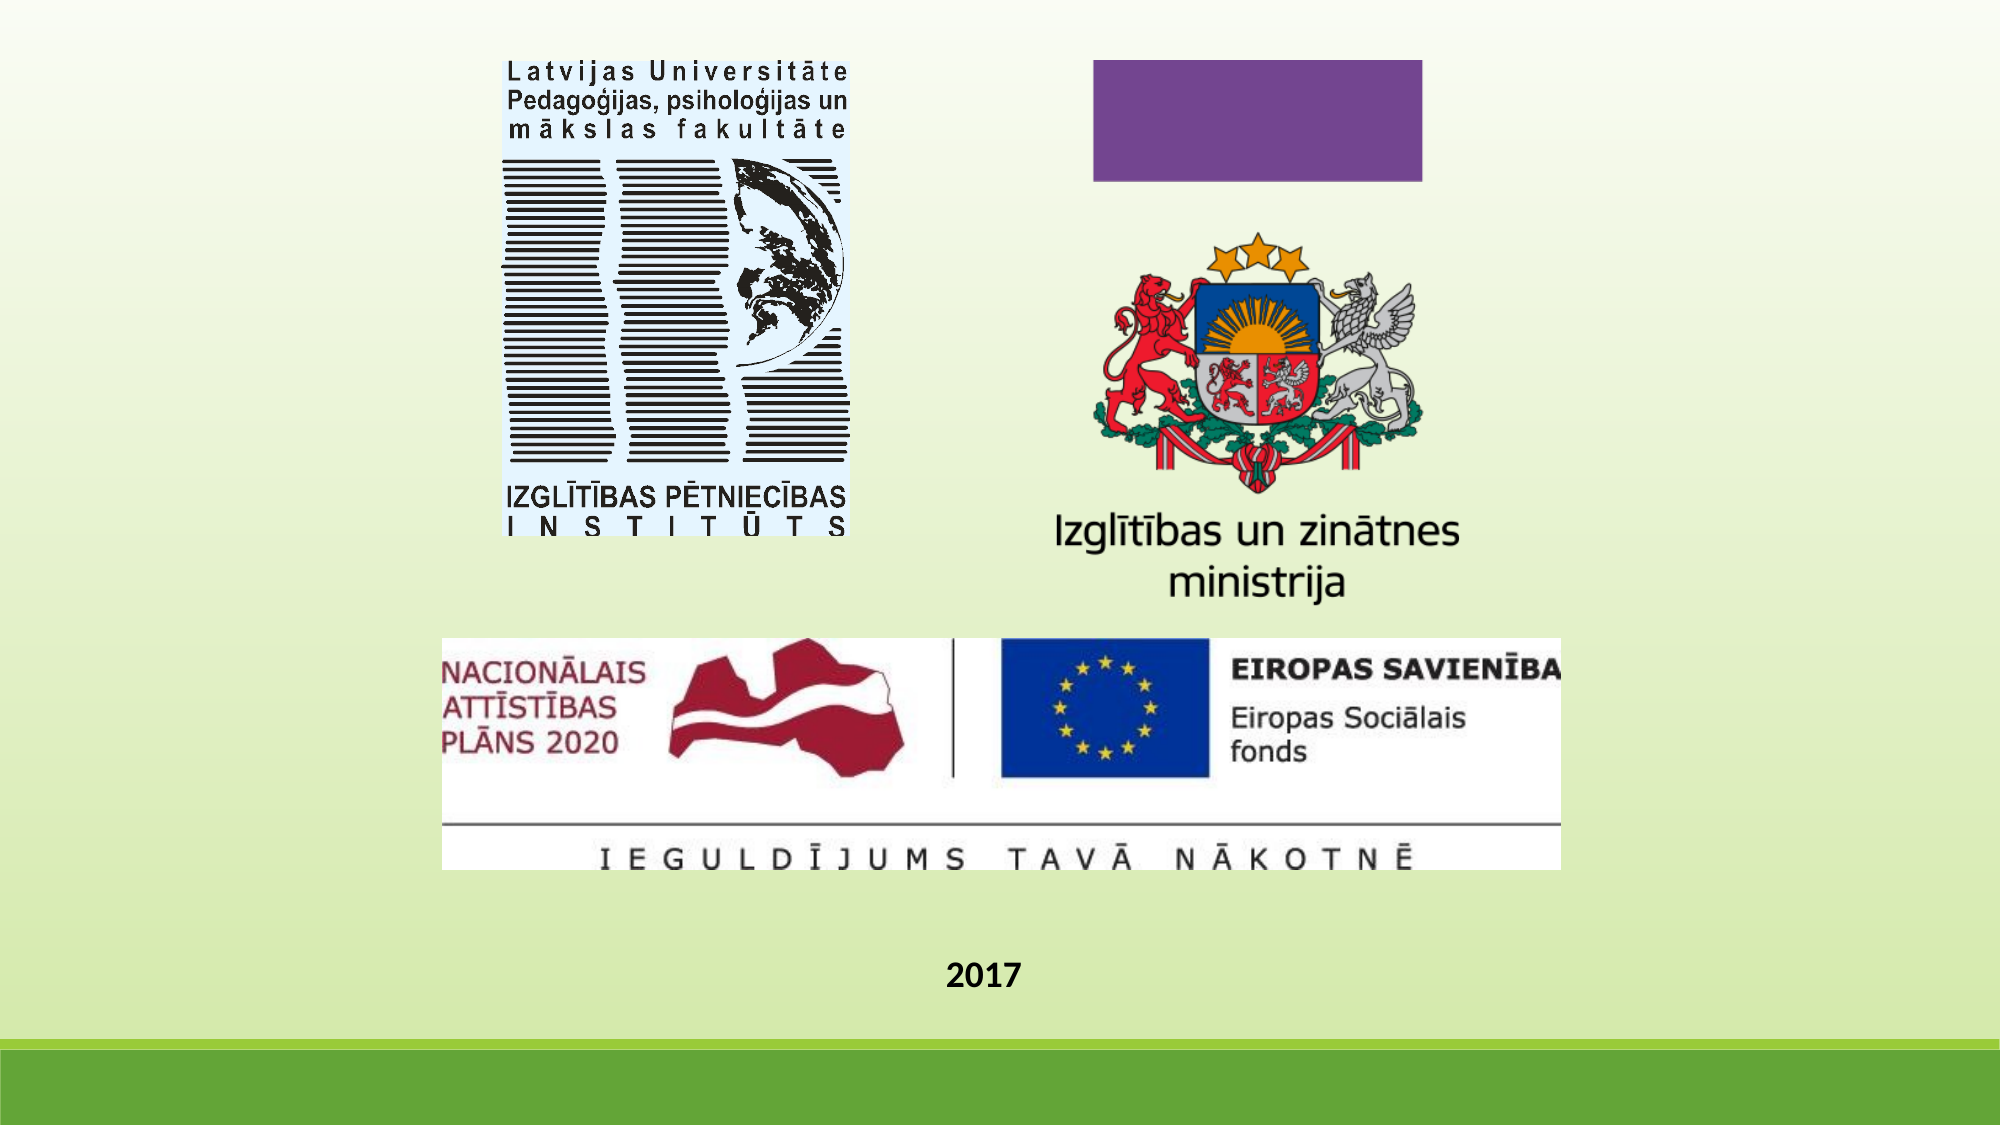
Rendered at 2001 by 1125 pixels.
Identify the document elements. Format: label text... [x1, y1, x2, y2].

text_box 2017 [931, 942, 1772, 1003]
picture [501, 60, 851, 537]
picture [441, 60, 1585, 871]
